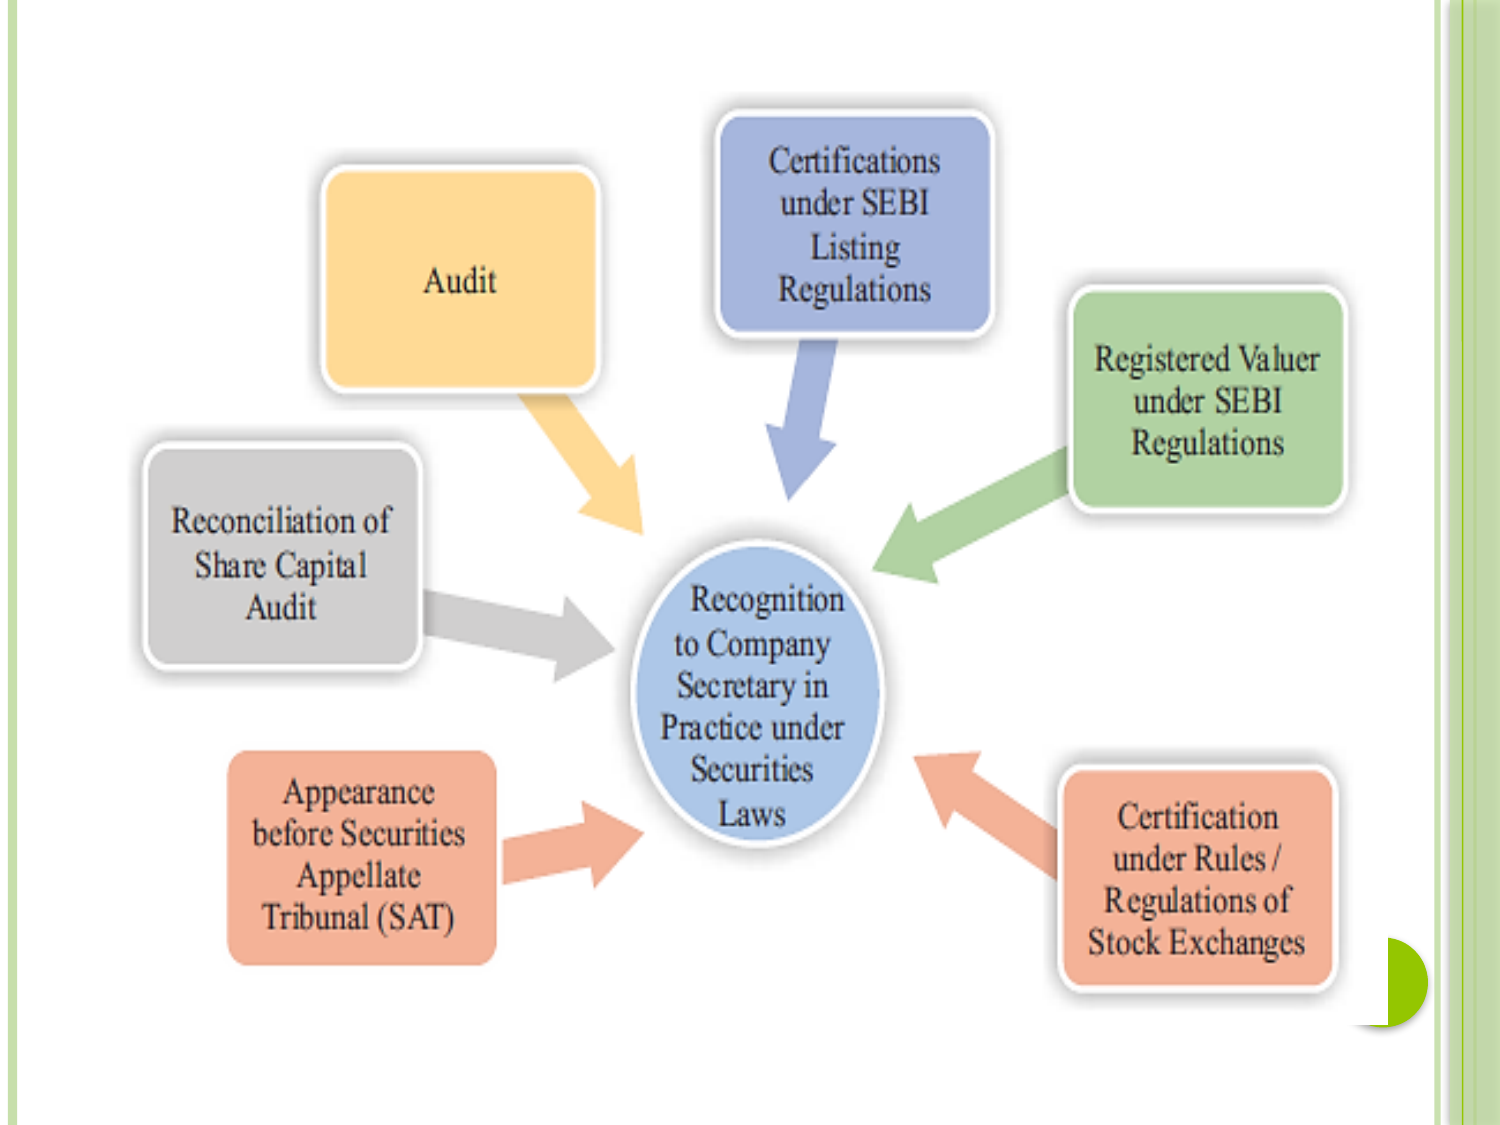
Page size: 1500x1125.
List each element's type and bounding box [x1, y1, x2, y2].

picture [74, 90, 1388, 1026]
